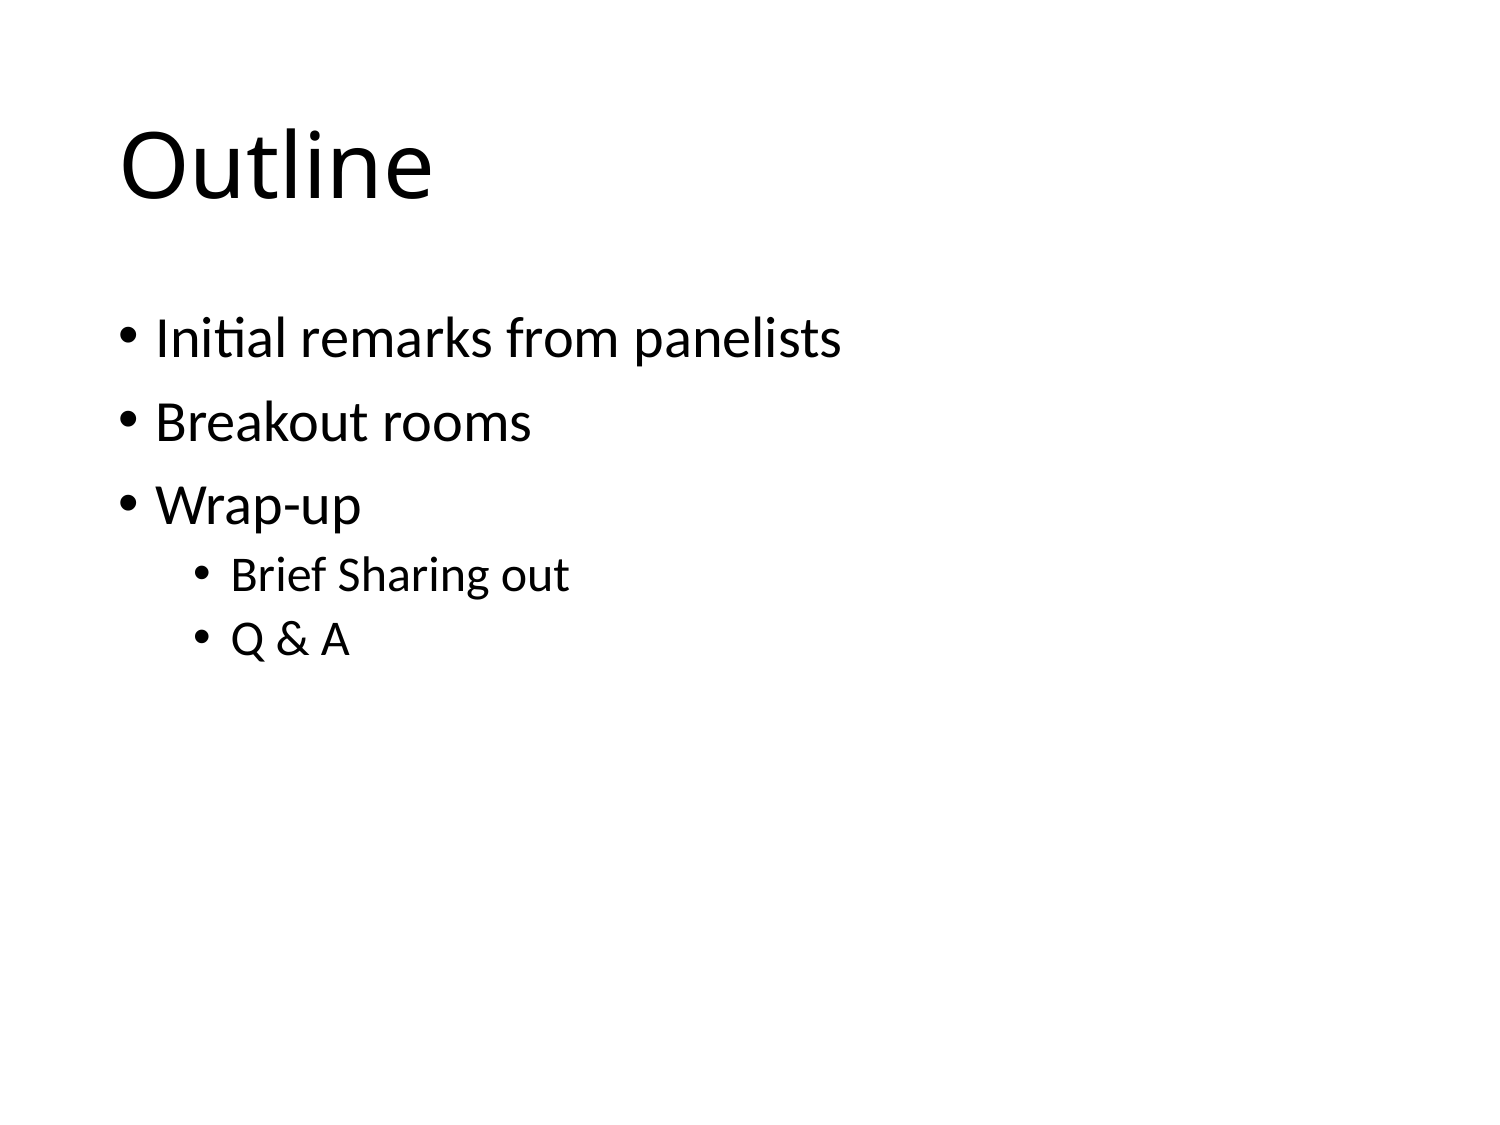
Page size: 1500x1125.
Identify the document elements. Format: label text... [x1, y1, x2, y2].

list Initial remarks from panelists Breakout rooms Wrap-up Brief Sharing out Q & A [103, 299, 1397, 1014]
title Outline [103, 59, 1397, 278]
